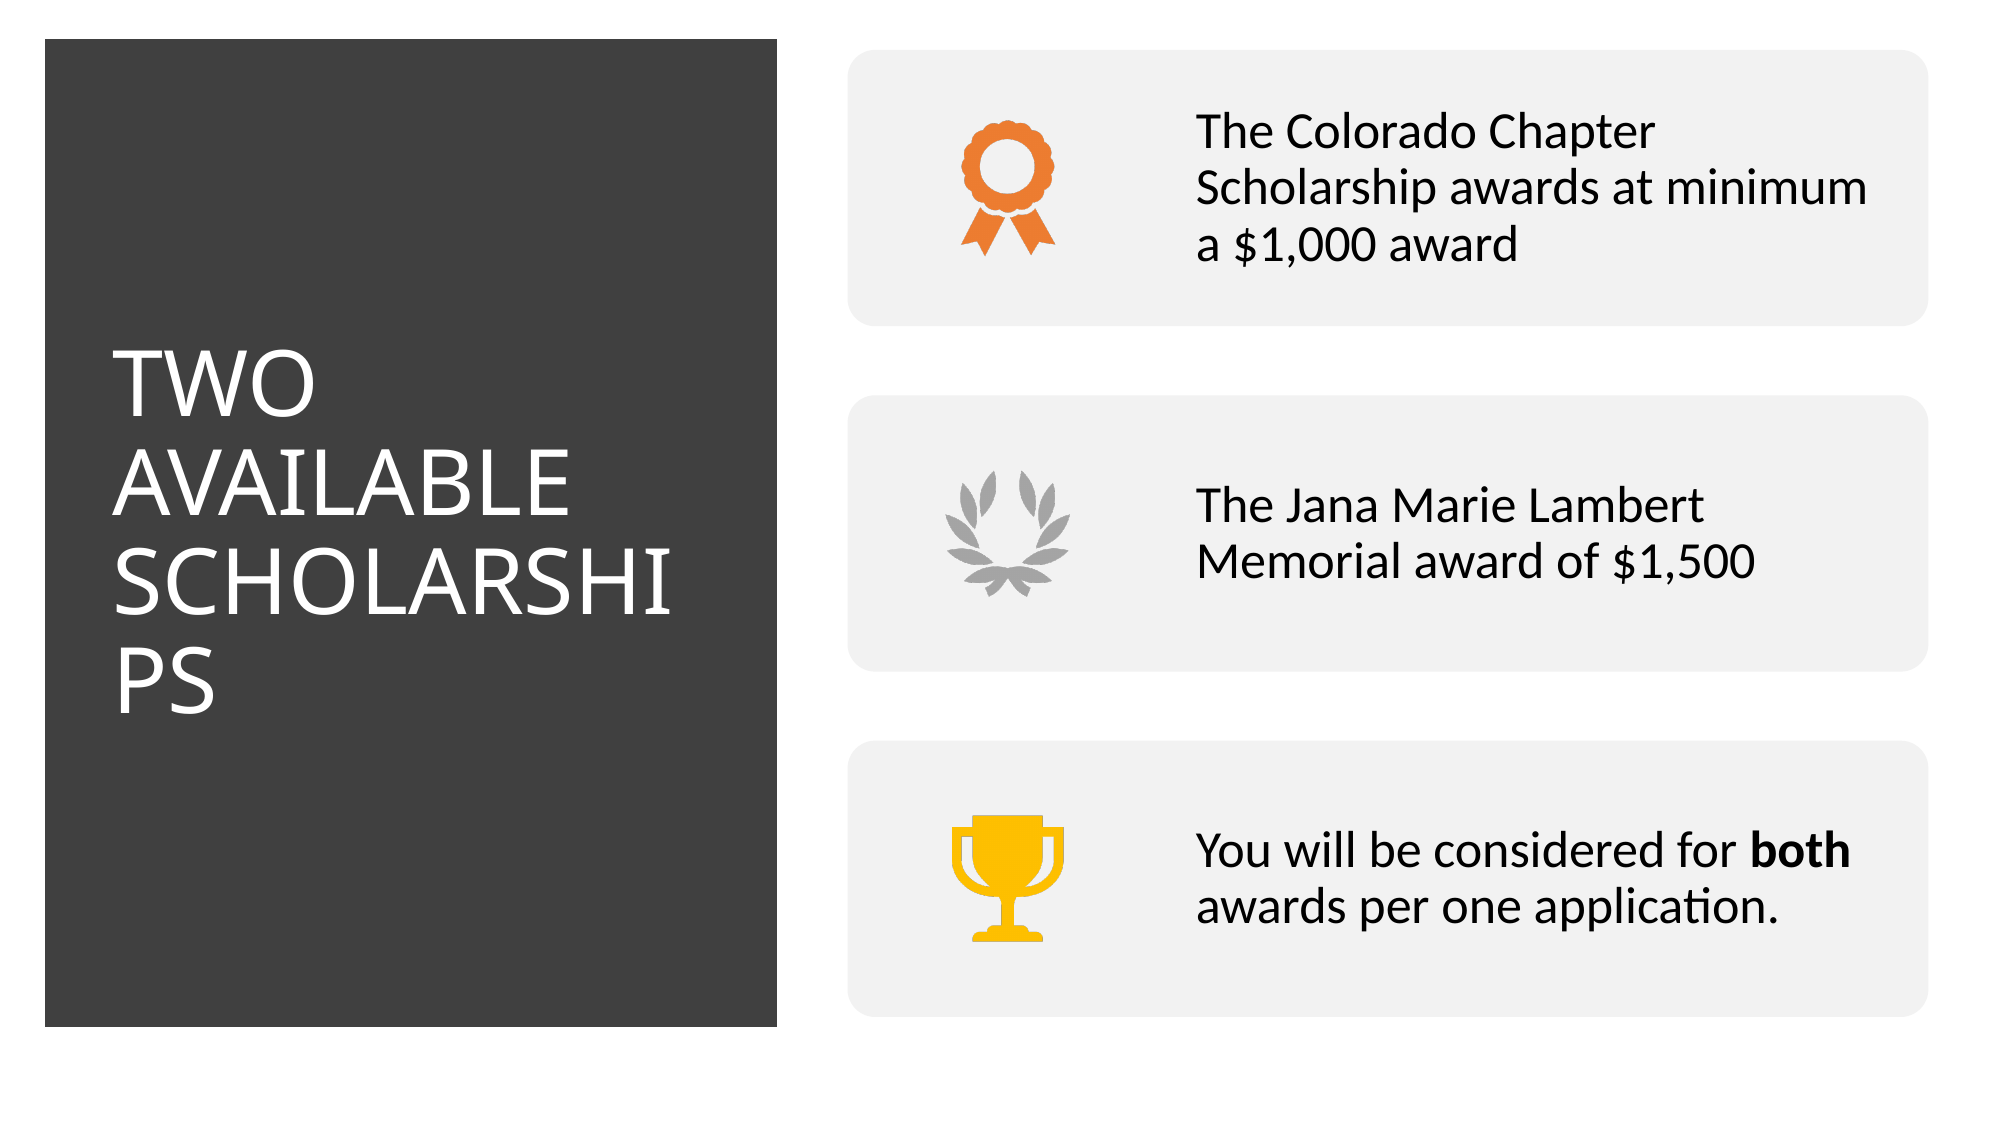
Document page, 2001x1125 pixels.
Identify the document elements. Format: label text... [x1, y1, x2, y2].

text_box [54, 49, 768, 1018]
title TWO AVAILABLE SCHOLARSHIPS [97, 104, 722, 967]
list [847, 49, 1929, 1018]
